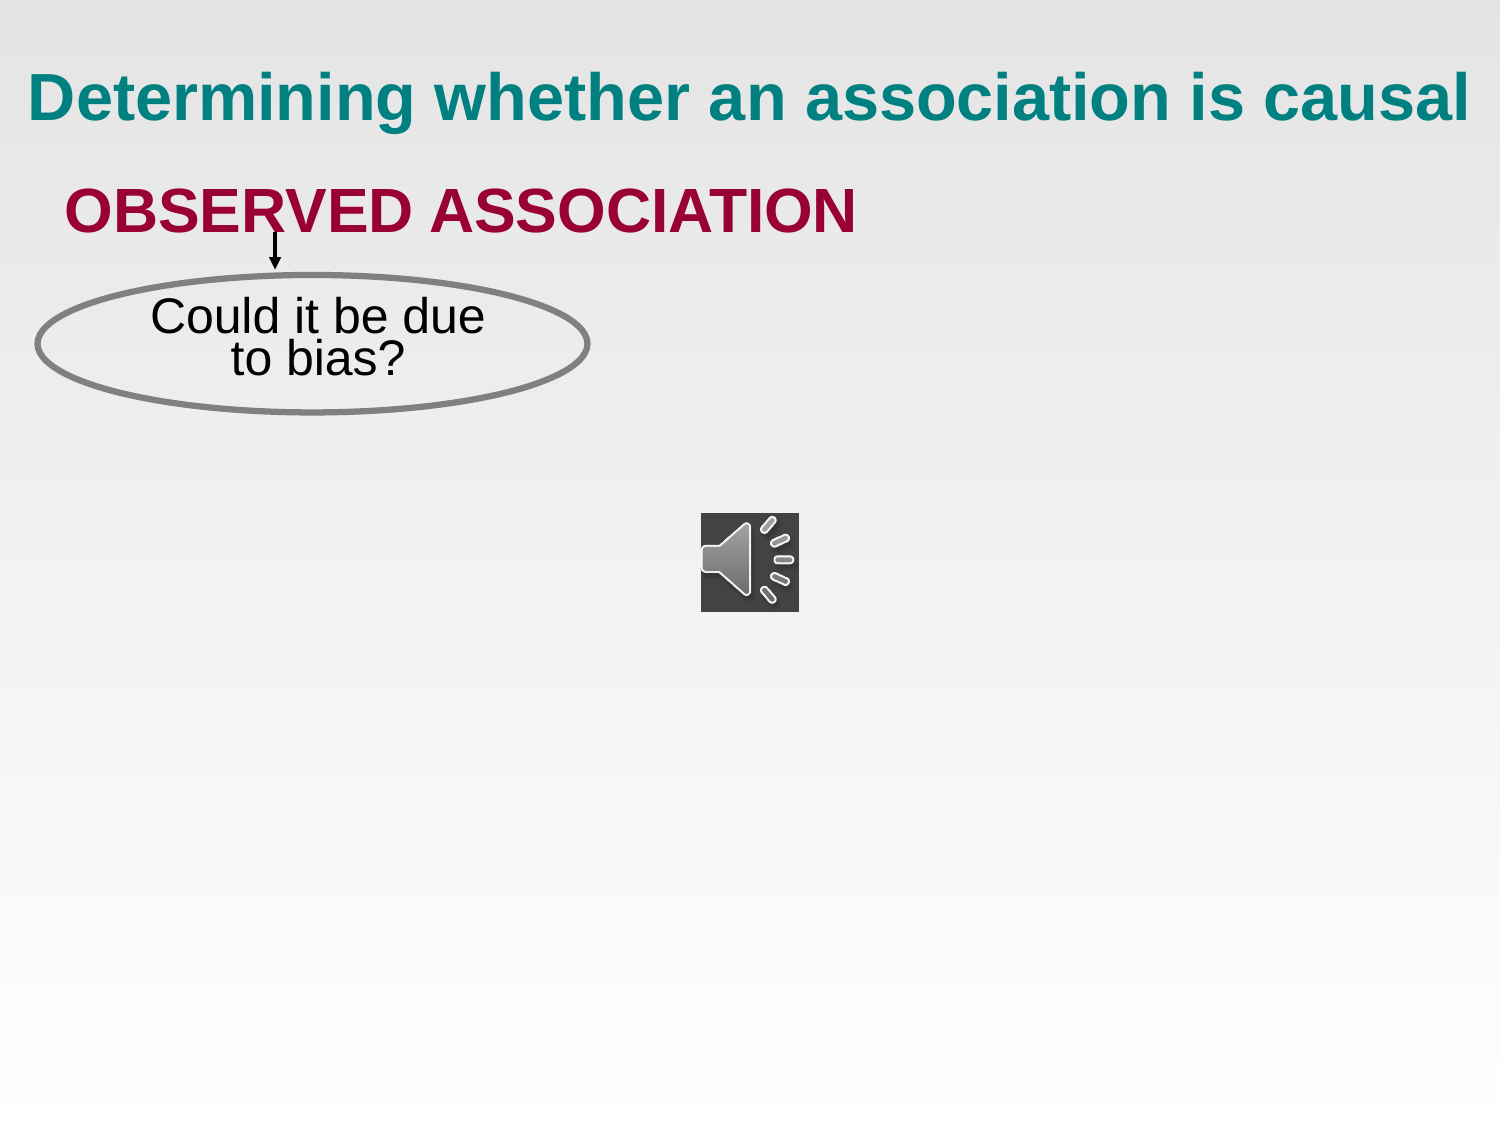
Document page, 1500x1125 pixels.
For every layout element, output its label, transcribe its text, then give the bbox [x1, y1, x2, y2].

title Determining whether an association is causal [0, 6, 1500, 195]
text_box OBSERVED ASSOCIATION [49, 162, 874, 252]
text_box [268, 232, 282, 270]
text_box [37, 274, 588, 413]
picture [699, 512, 801, 613]
